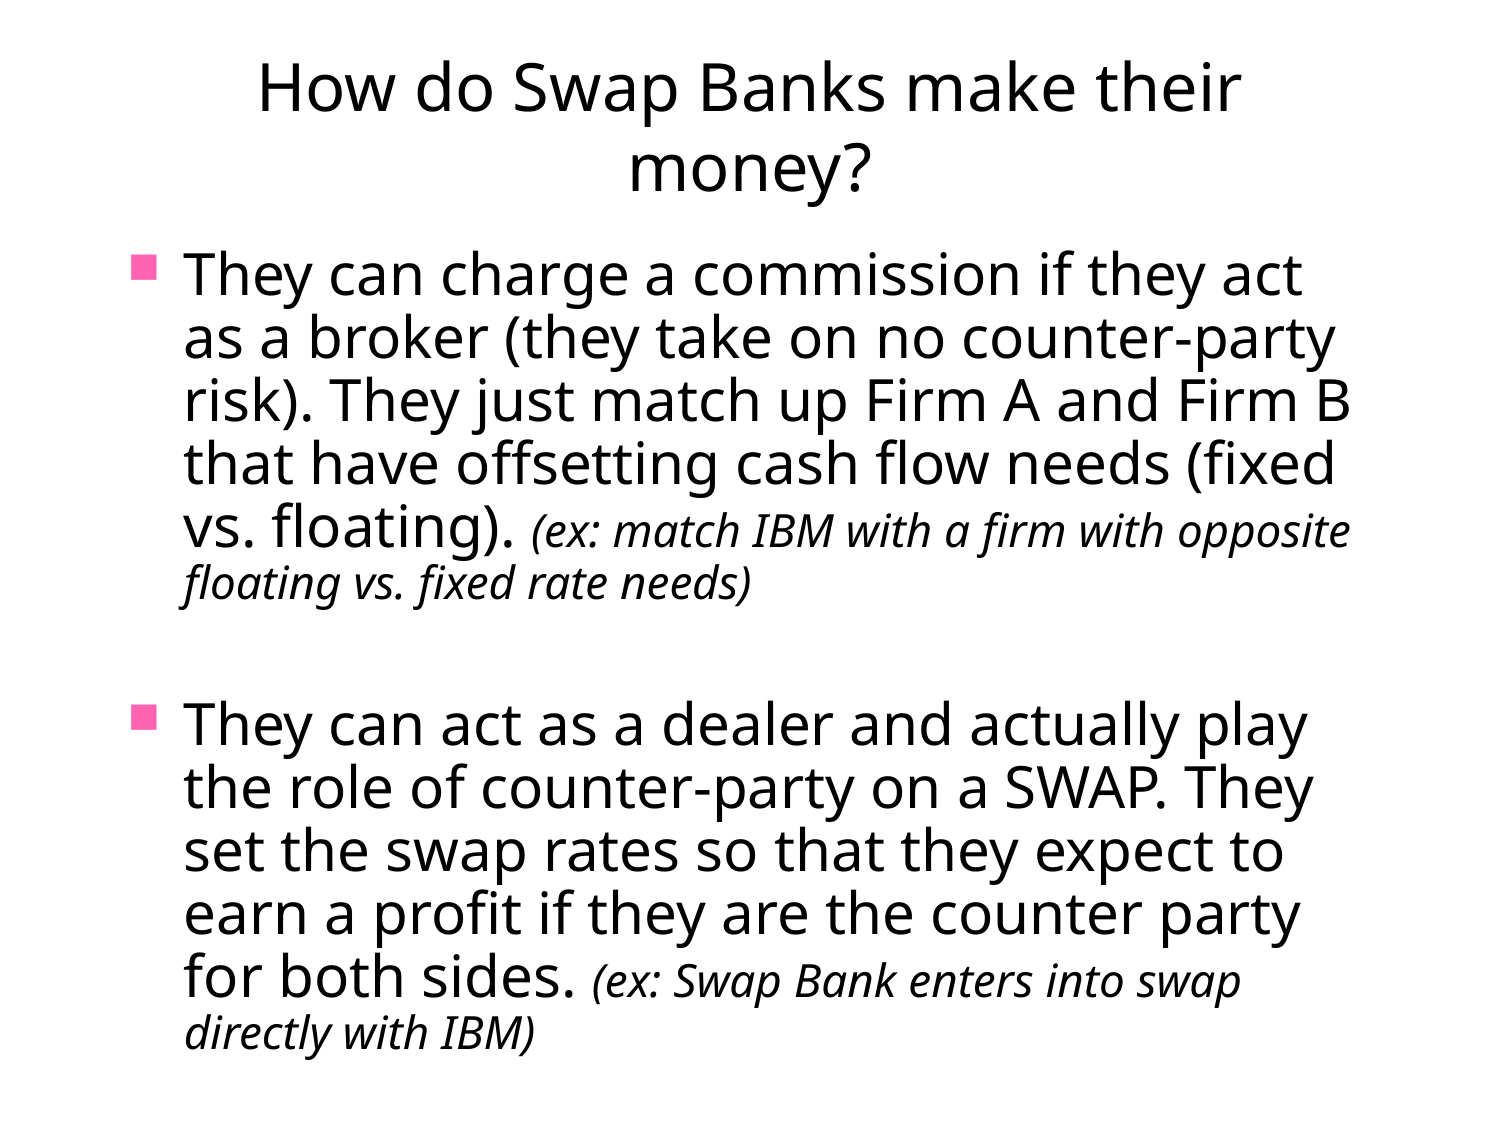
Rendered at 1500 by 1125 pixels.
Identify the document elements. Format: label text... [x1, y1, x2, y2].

list They can charge a commission if they act as a broker (they take on no counter-party risk). They just match up Firm A and Firm B that have offsetting cash flow needs (fixed vs. floating). (ex: match IBM with a firm with opposite floating vs. fixed rate needs) They can act as a dealer and actually play the role of counter-party on a SWAP. They set the swap rates so that they expect to earn a profit if they are the counter party for both sides. (ex: Swap Bank enters into swap directly with IBM) [112, 237, 1388, 1013]
title How do Swap Banks make their money? [112, 50, 1388, 200]
